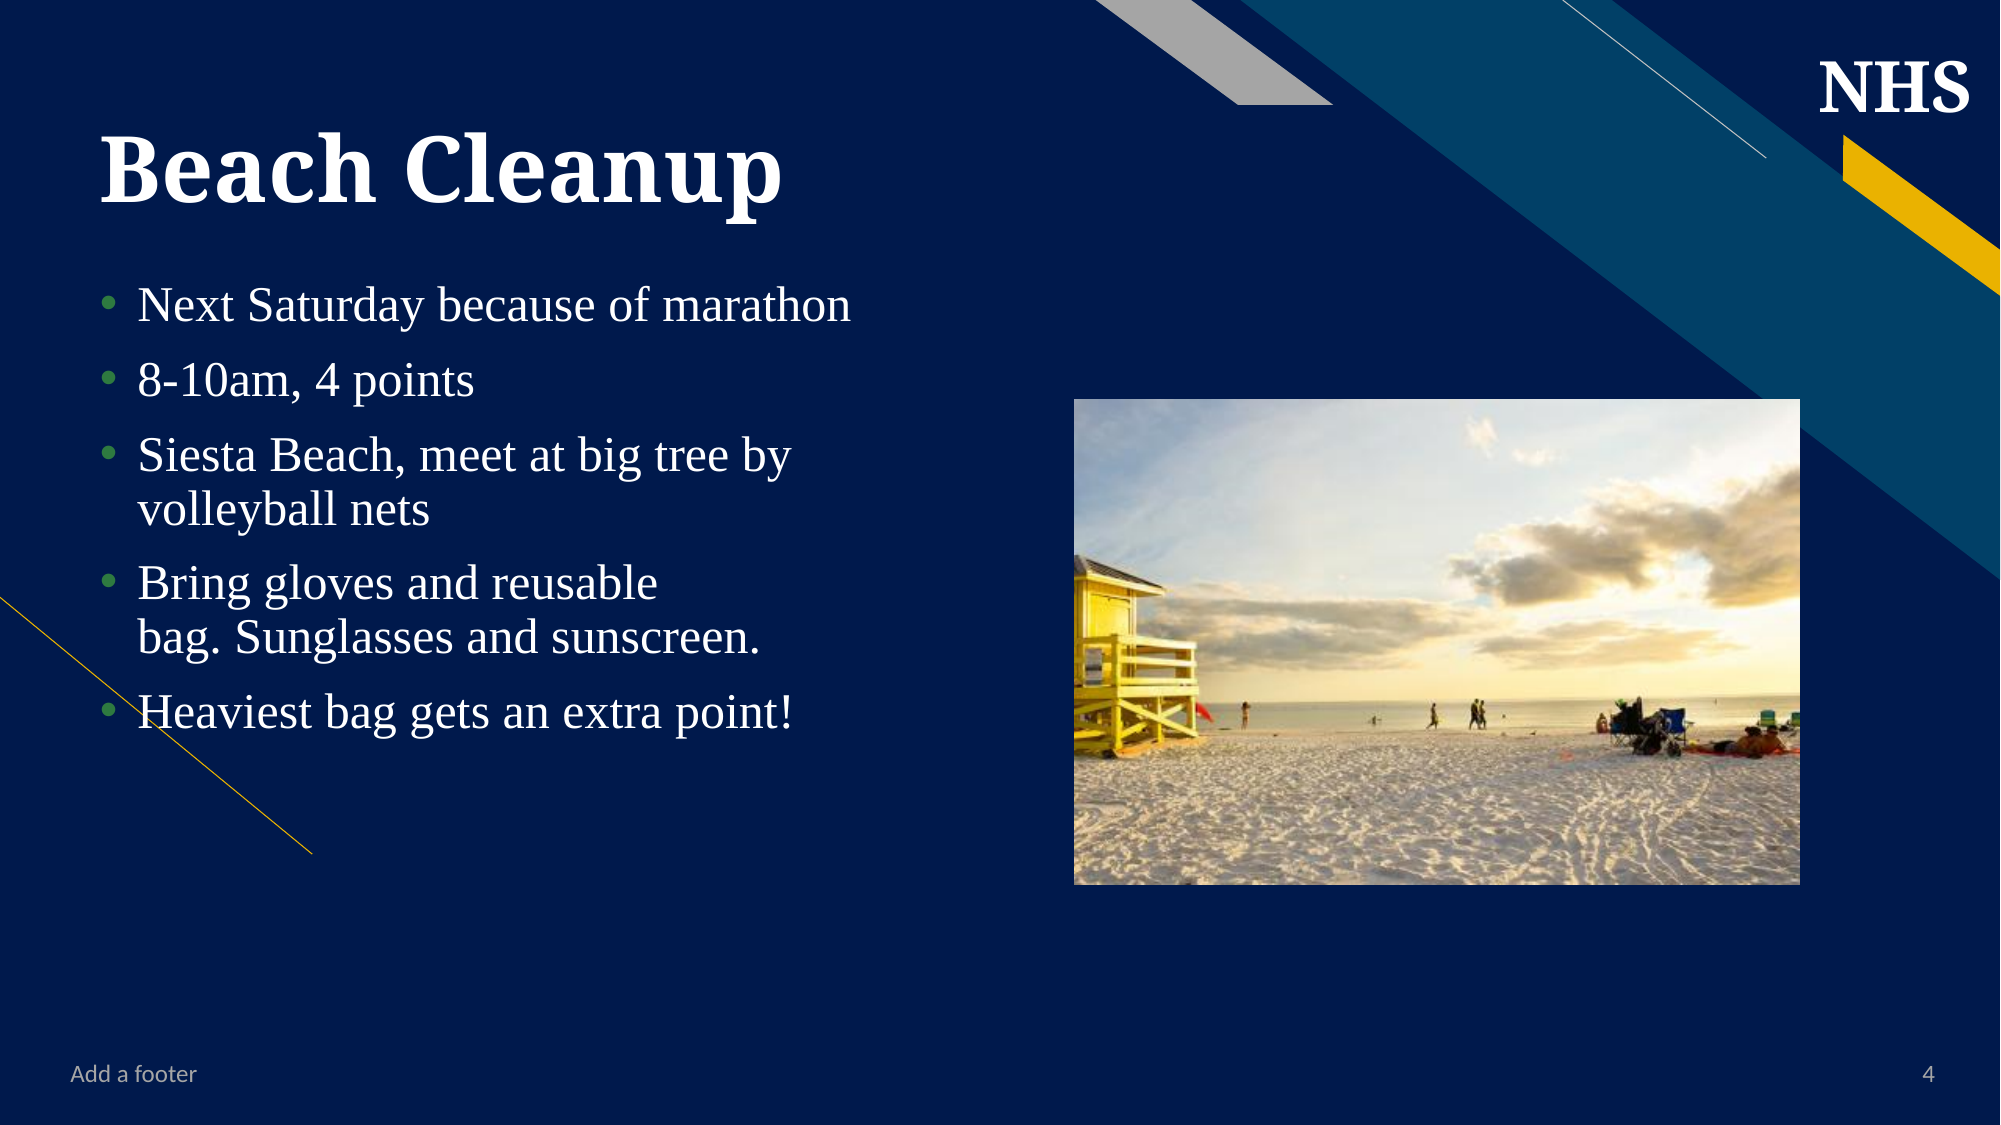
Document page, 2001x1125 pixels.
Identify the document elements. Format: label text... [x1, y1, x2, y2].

list Next Saturday because of marathon 8-10am, 4 points Siesta Beach, meet at big tree by volleyball nets Bring gloves and reusable bag. Sunglasses and sunscreen. Heaviest bag gets an extra point! [84, 270, 993, 1014]
slide_number 4 [1828, 1042, 1950, 1103]
title Beach Cleanup [85, 34, 1453, 223]
footer Add a footer [55, 1042, 731, 1103]
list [1074, 399, 1800, 886]
